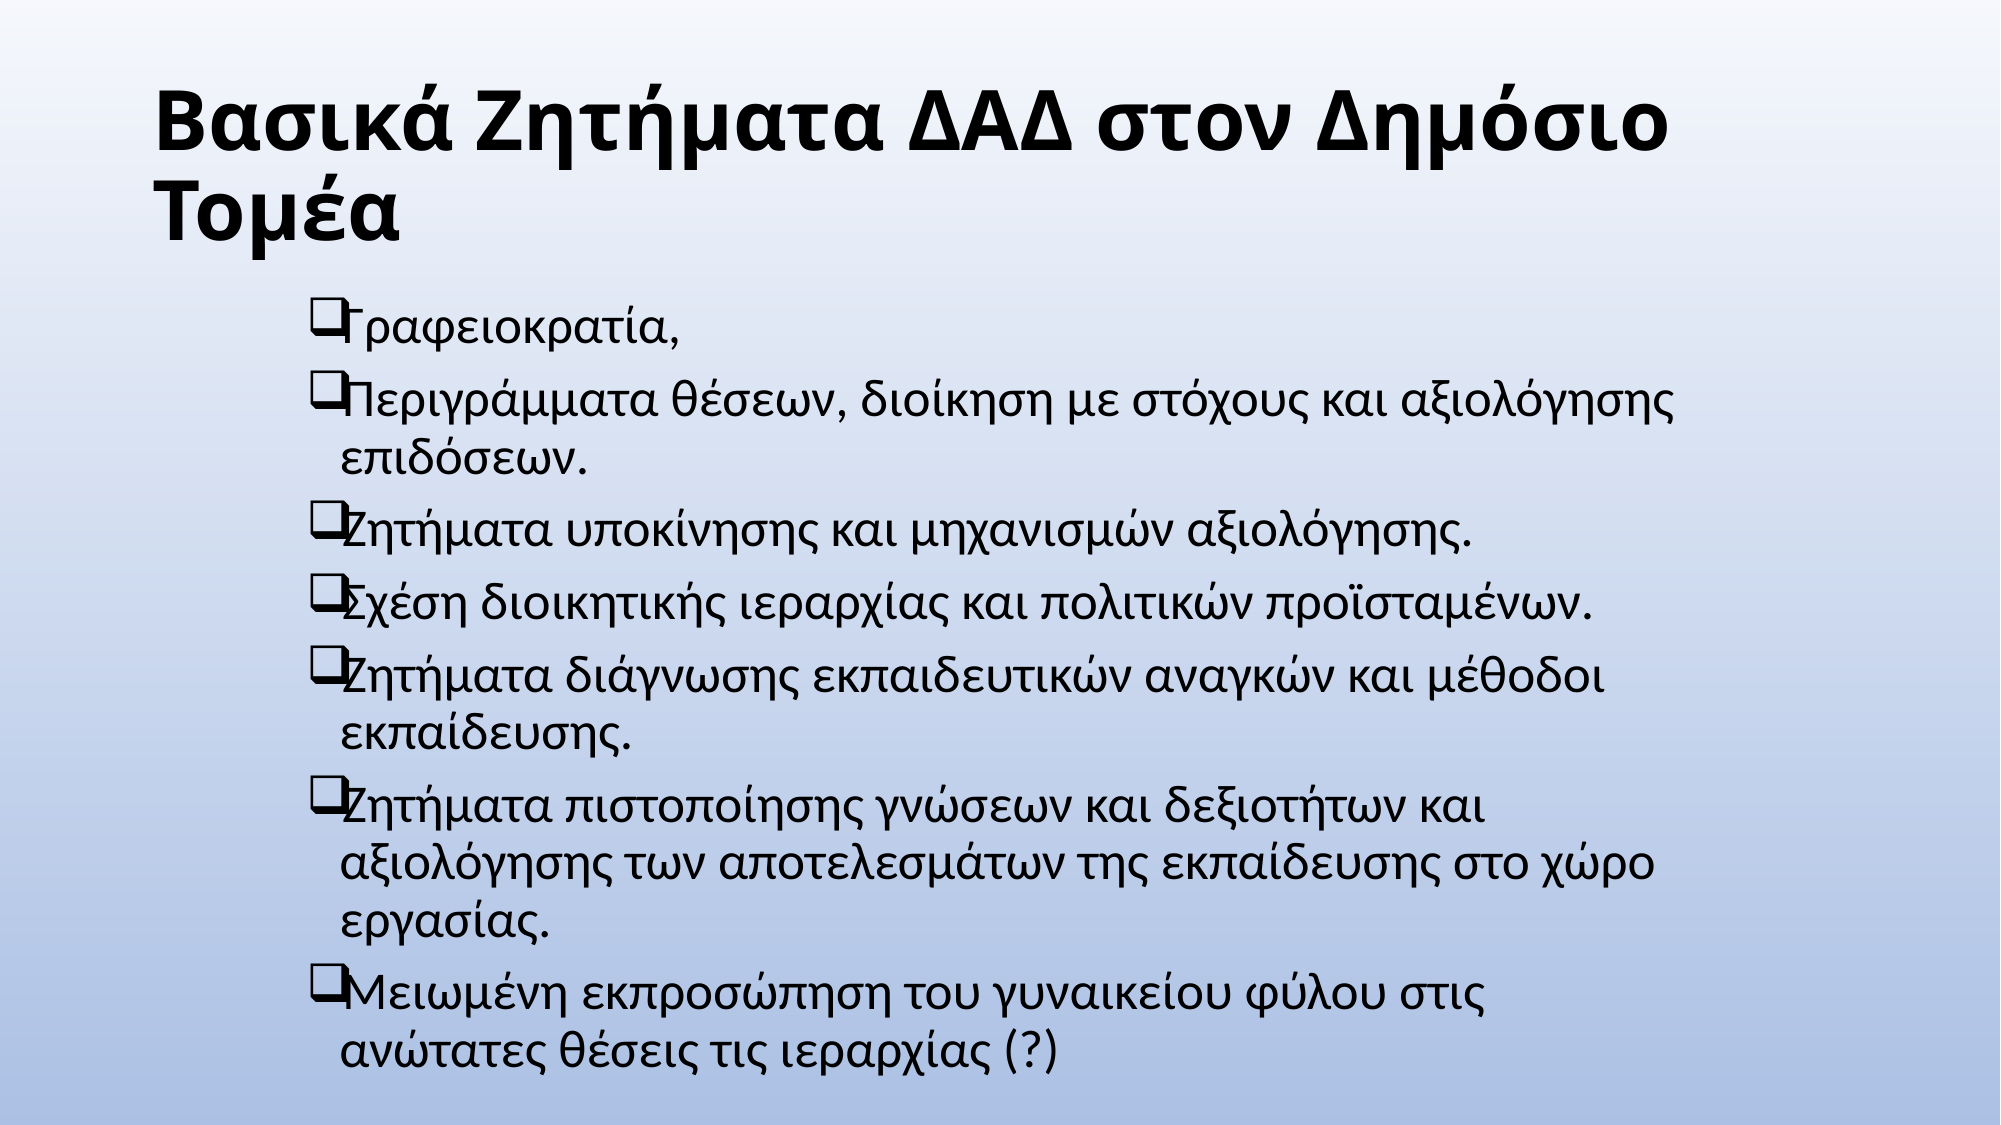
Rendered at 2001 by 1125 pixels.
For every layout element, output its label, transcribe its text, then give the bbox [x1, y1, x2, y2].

title Βασικά Ζητήματα ΔΑΔ στον Δημόσιο Τομέα [137, 59, 1863, 278]
list Γραφειοκρατία, Περιγράμματα θέσεων, διοίκηση με στόχους και αξιολόγησης επιδόσεων. Ζητήματα υποκίνησης και μηχανισμών αξιολόγησης. Σχέση διοικητικής ιεραρχίας και πολιτικών προϊσταμένων. Ζητήματα διάγνωσης εκπαιδευτικών αναγκών και μέθοδοι εκπαίδευσης. Ζητήματα πιστοποίησης γνώσεων και δεξιοτήτων και αξιολόγησης των αποτελεσμάτων της εκπαίδευσης στο χώρο εργασίας. Μειωμένη εκπροσώπηση του γυναικείου φύλου στις ανώτατες θέσεις τις ιεραρχίας (?) [291, 290, 1700, 1094]
